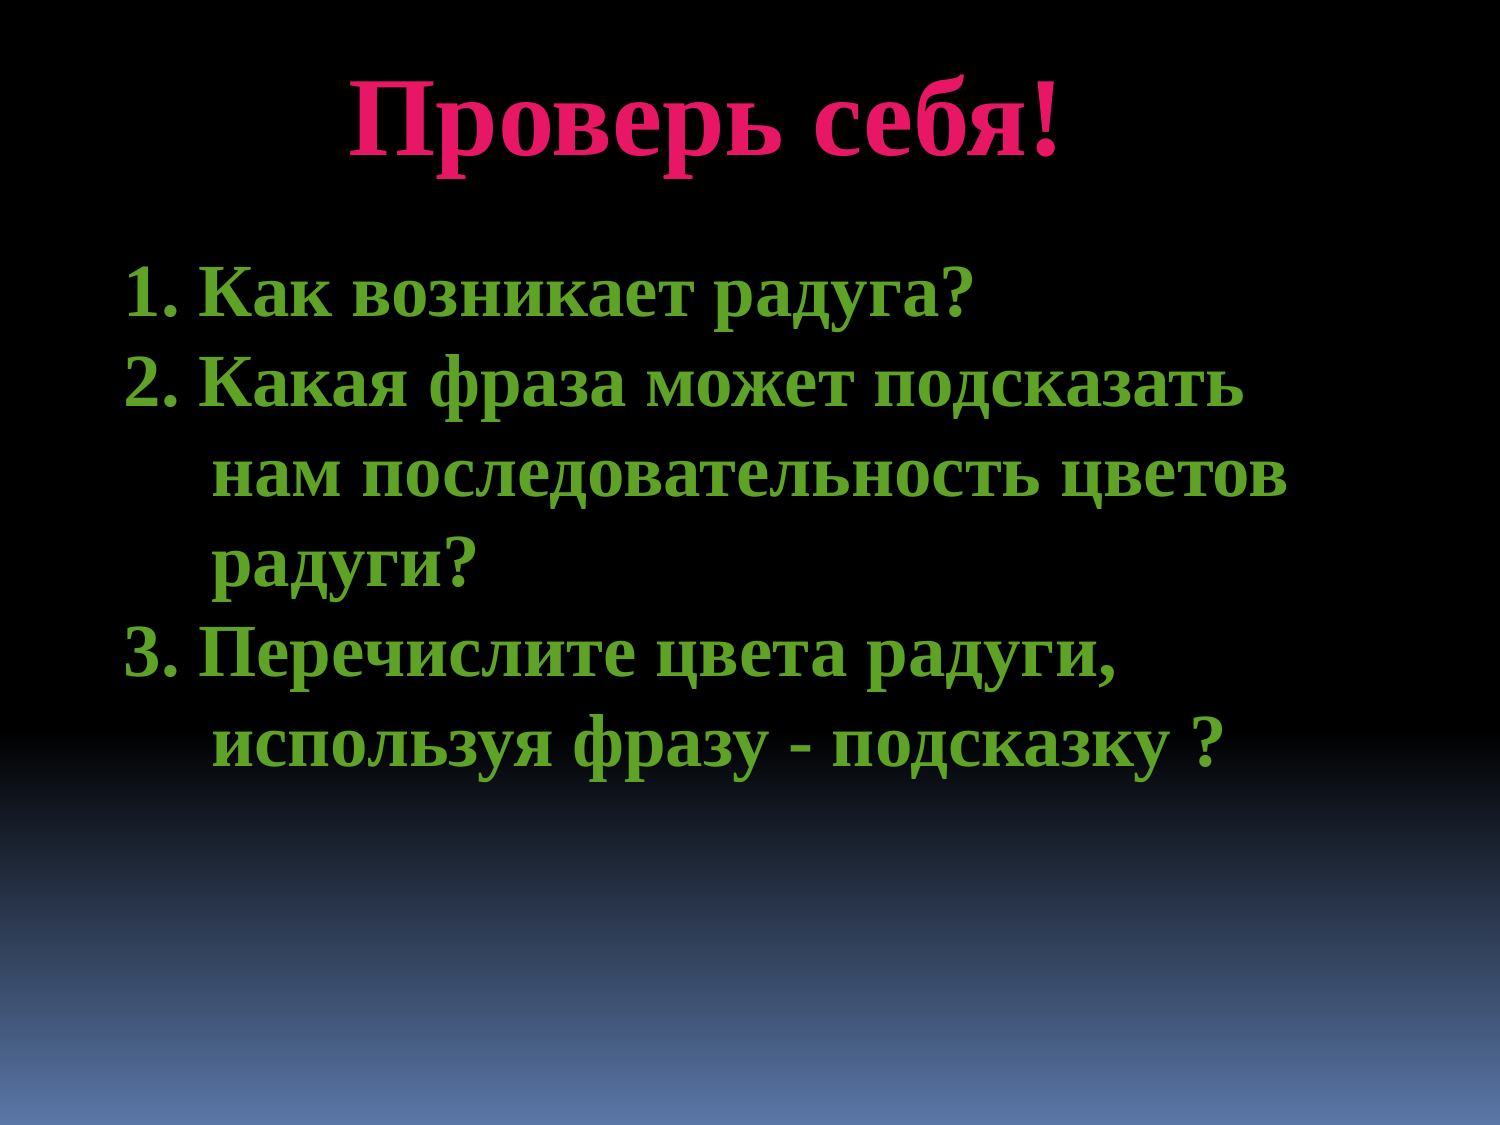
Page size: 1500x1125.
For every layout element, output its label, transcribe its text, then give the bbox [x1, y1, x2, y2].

text_box Проверь себя! [163, 35, 1395, 185]
text_box 1. Как возникает радуга? 2. Какая фраза может подсказать нам последовательность цветов радуги? 3. Перечислите цвета радуги, используя фразу - подсказку ? [93, 234, 1383, 790]
